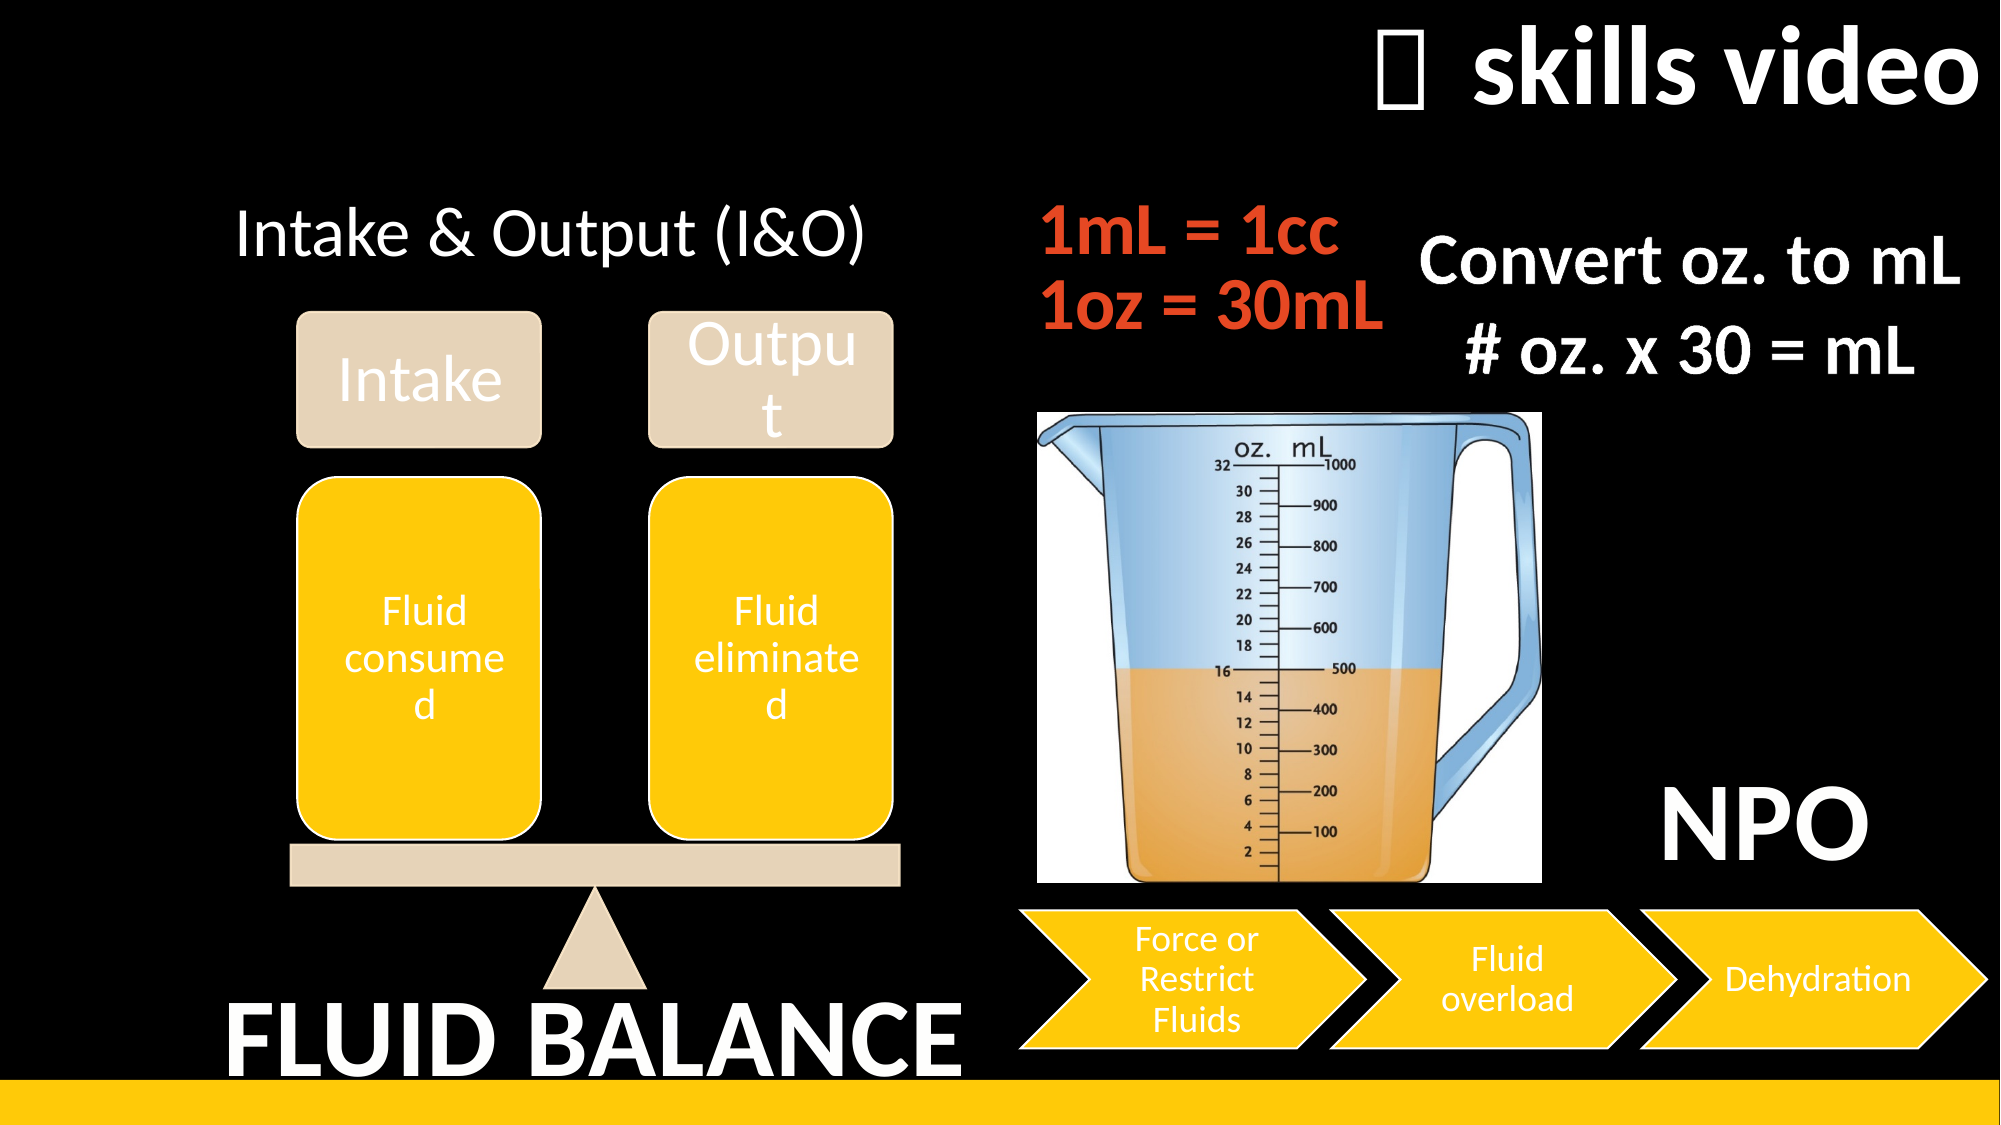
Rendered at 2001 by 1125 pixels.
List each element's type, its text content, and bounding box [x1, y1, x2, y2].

picture [1037, 412, 1542, 882]
text_box 1mL = 1cc [1021, 171, 1356, 277]
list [219, 311, 970, 989]
title Intake & Output (I&O) [219, 76, 1780, 279]
text_box NPO [1643, 739, 1886, 882]
text_box 1oz = 30mL [1022, 247, 1400, 353]
text_box  [1352, 0, 1450, 141]
text_box skills video [1456, 0, 1999, 135]
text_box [1020, 882, 1988, 1077]
text_box FLUID BALANCE [207, 956, 982, 1107]
text_box Convert oz. to mL # oz. x 30 = mL [1403, 201, 1977, 397]
